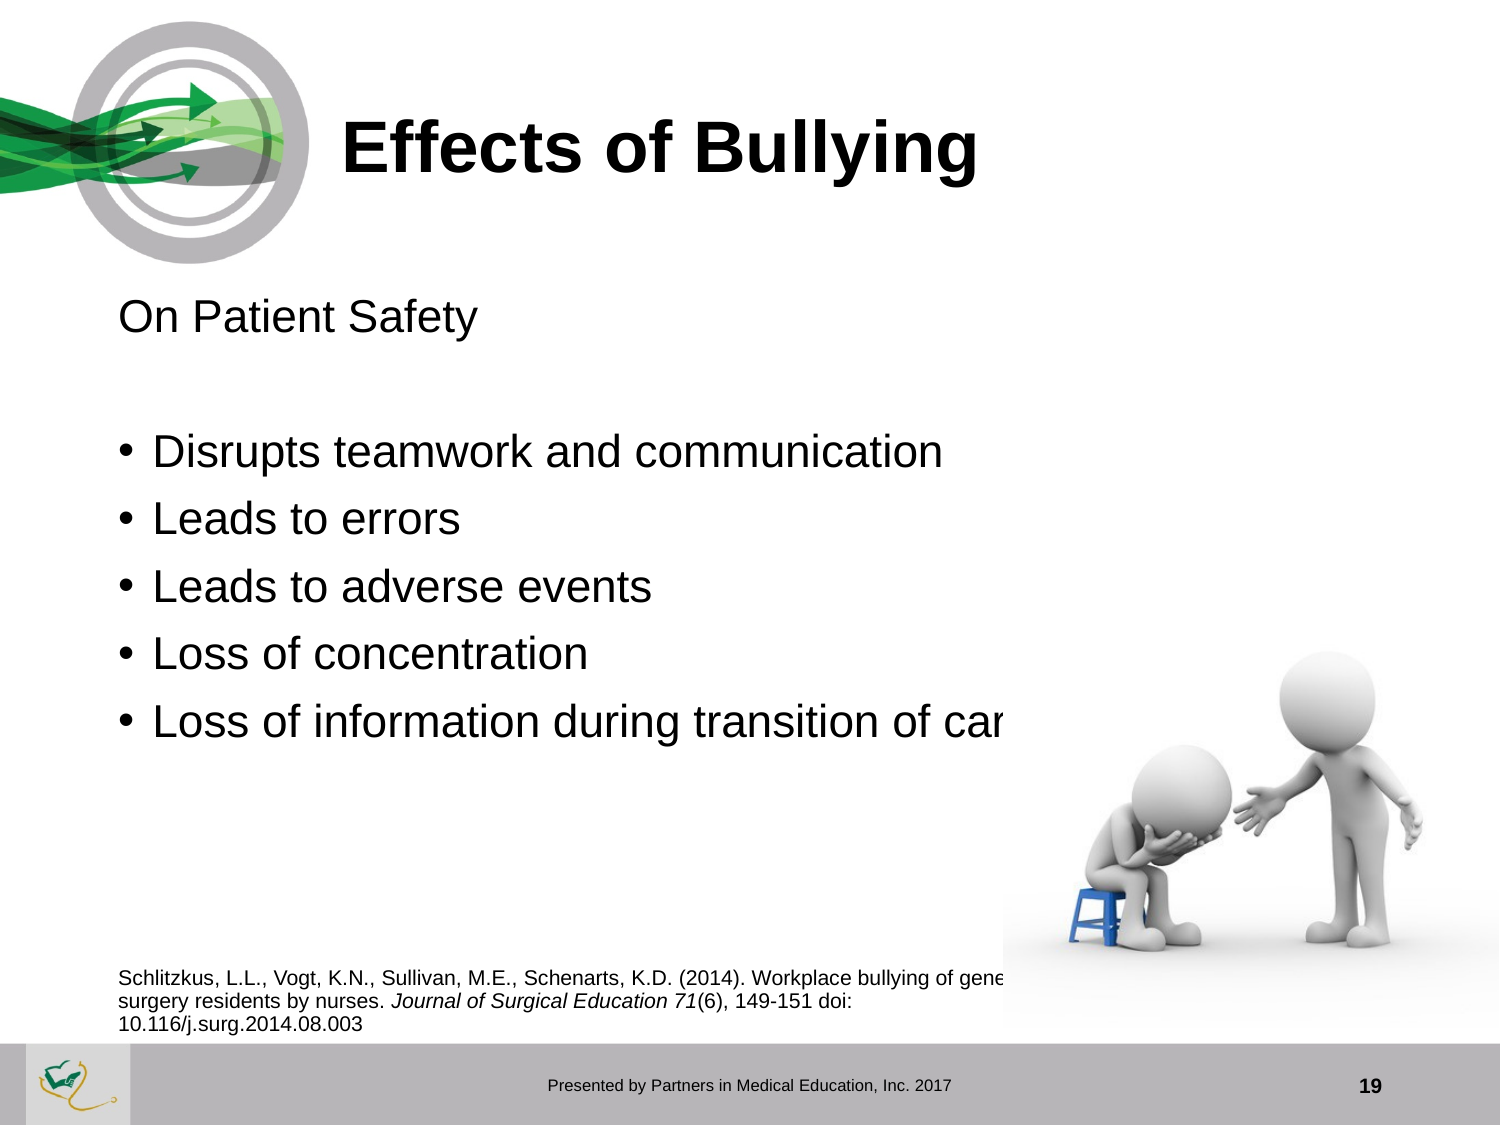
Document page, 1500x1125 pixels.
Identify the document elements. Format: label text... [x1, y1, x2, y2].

slide_number 19 [1059, 1055, 1397, 1116]
picture [0, 0, 1500, 1125]
title Effects of Bullying [326, 40, 1397, 258]
list On Patient Safety Disrupts teamwork and communication Leads to errors Leads to adverse events Loss of concentration Loss of information during transition of care Schlitzkus, L.L., Vogt, K.N., Sullivan, M.E., Schenarts, K.D. (2014). Workplace bullying of general surgery residents by nurses. Journal of Surgical Education 71(6), 149-151 doi: 10.116/j.surg.2014.08.003 [103, 285, 1060, 1056]
footer Presented by Partners in Medical Education, Inc. 2017 [496, 1055, 1004, 1116]
